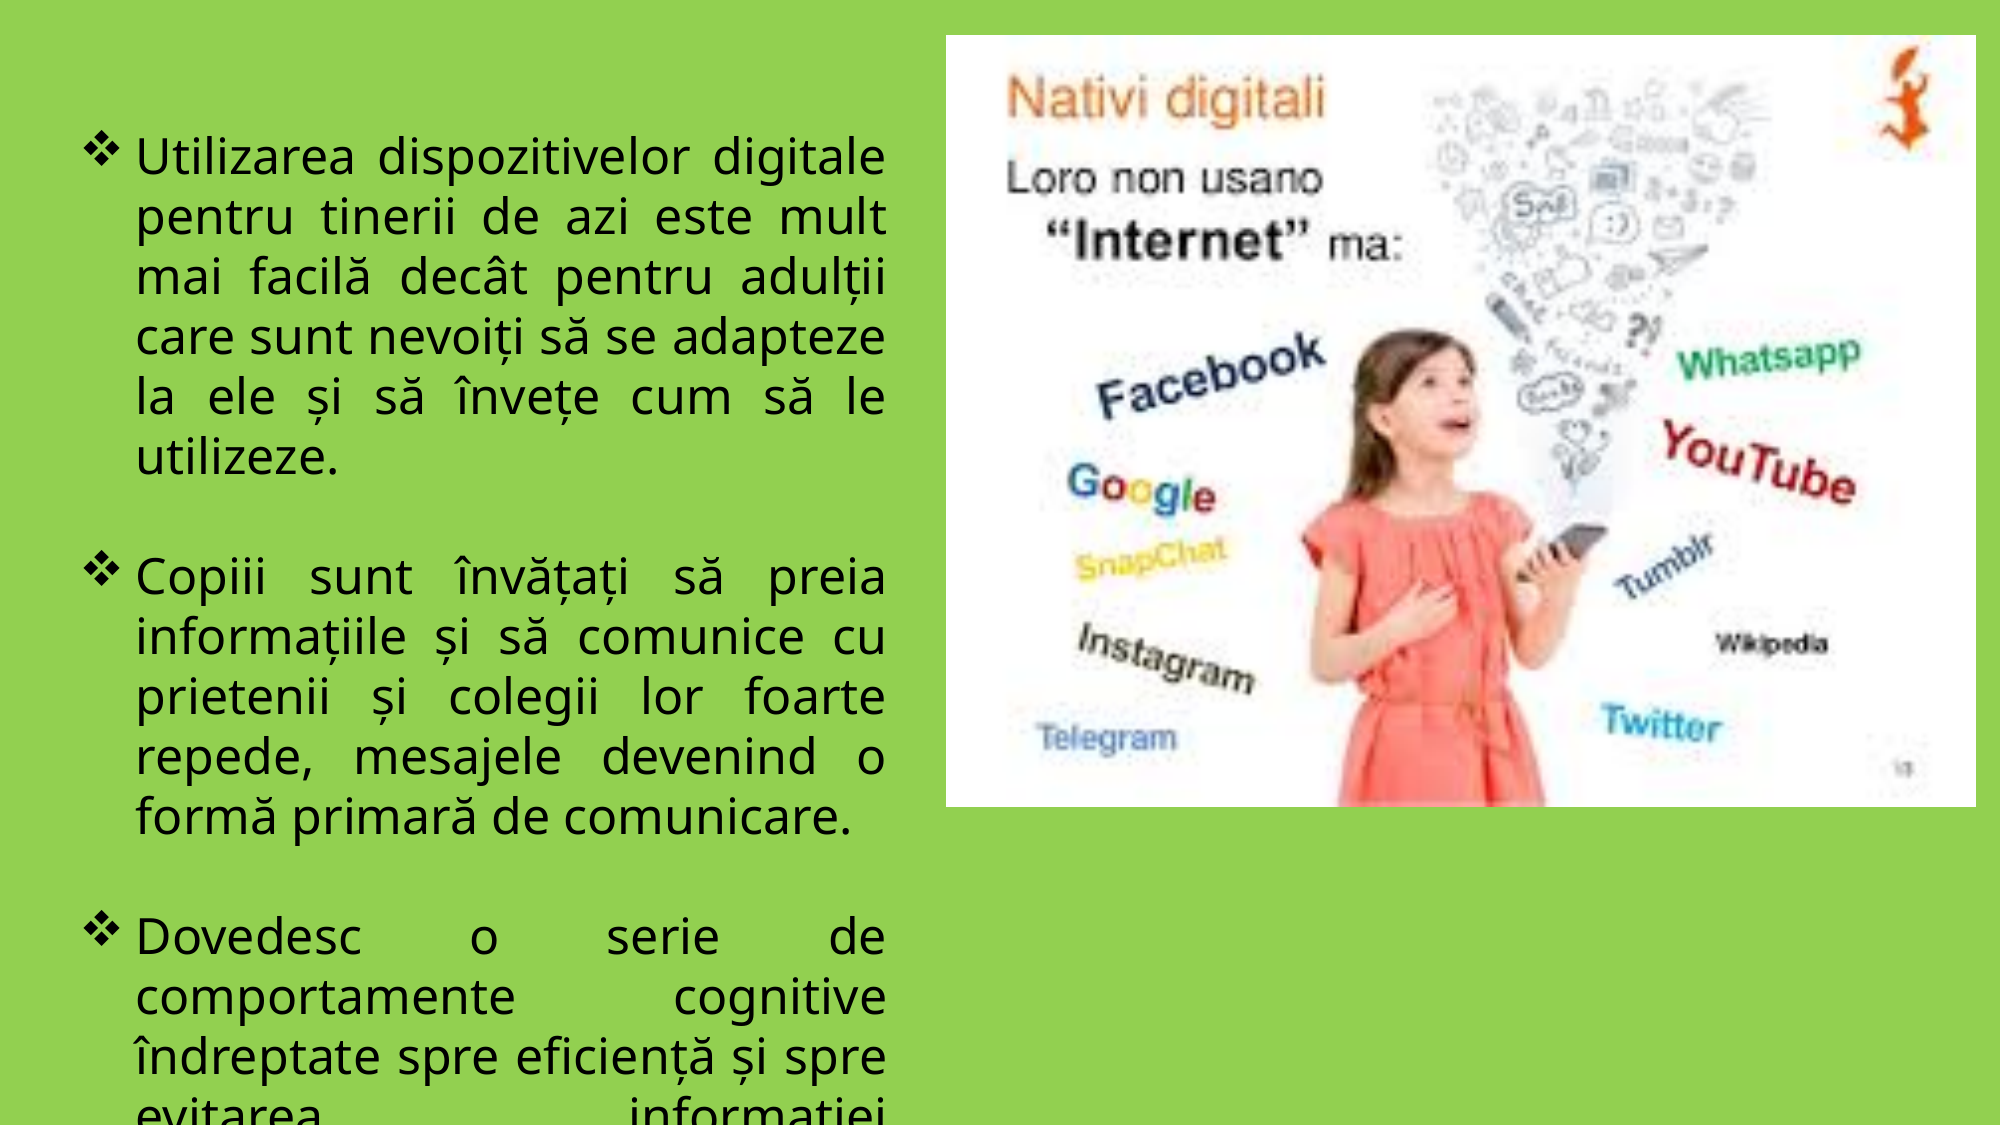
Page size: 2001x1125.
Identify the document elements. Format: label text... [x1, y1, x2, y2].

picture [946, 35, 1976, 807]
text_box Utilizarea dispozitivelor digitale pentru tinerii de azi este mult mai facilă decât pentru adulții care sunt nevoiți să se adapteze la ele și să învețe cum să le utilizeze. Copiii sunt învățați să preia informațiile și să comunice cu prietenii și colegii lor foarte repede, mesajele devenind o formă primară de comunicare. Dovedesc o serie de comportamente cognitive îndreptate spre eficiență și spre evitarea informației redundante. [64, 117, 903, 1125]
